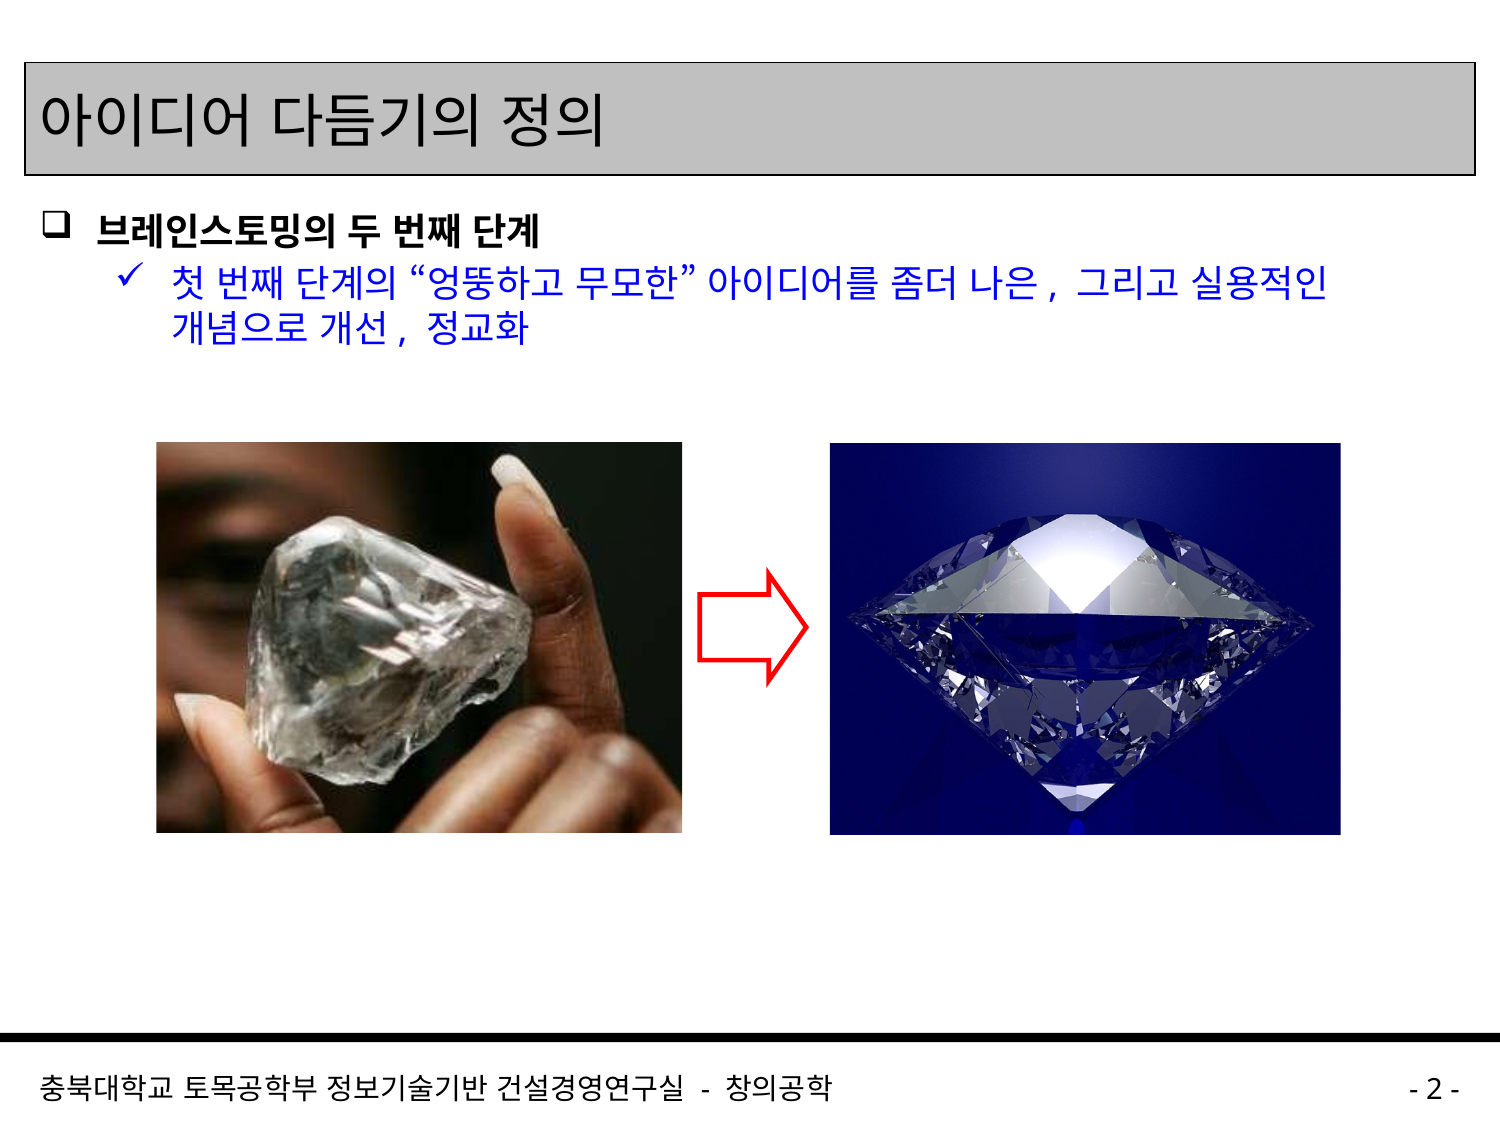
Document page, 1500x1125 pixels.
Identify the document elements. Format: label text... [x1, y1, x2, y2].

text_box [699, 574, 807, 681]
title 아이디어 다듬기의 정의 [24, 62, 1476, 176]
slide_number - 2 - [1224, 1062, 1476, 1101]
picture [156, 442, 683, 833]
picture [829, 443, 1341, 835]
footer 충북대학교 토목공학부 정보기술기반 건설경영연구실 - 창의공학 [24, 1062, 1201, 1101]
list 브레인스토밍의 두 번째 단계 첫 번째 단계의 “엉뚱하고 무모한” 아이디어를 좀더 나은, 그리고 실용적인 개념으로 개선, 정교화 [24, 200, 1475, 1013]
